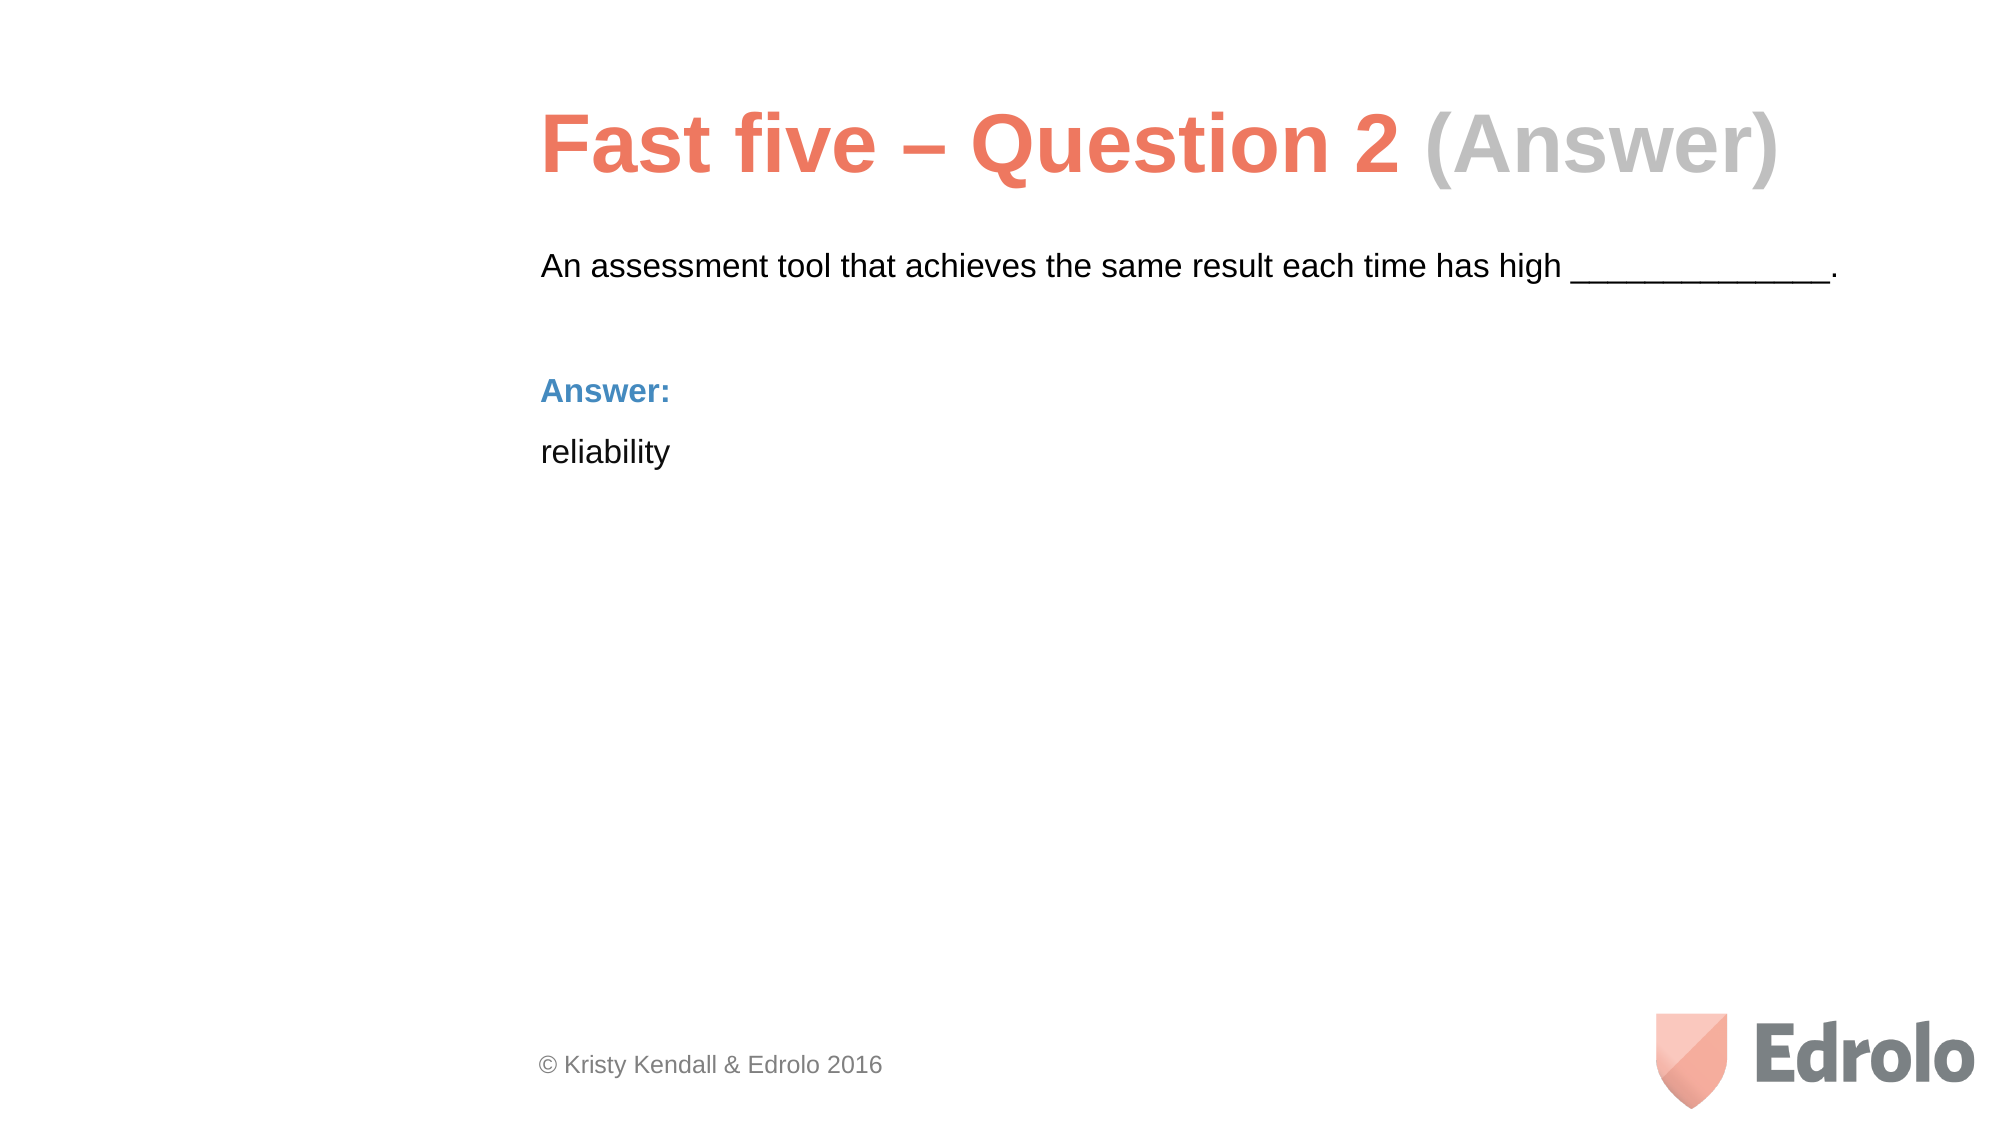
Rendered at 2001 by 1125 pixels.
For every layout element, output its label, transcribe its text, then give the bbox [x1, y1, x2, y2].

text_box An assessment tool that achieves the same result each time has high ______________. [525, 236, 1900, 398]
text_box Fast five – Question 2 (Answer) [525, 45, 1938, 233]
list reliability [525, 423, 1730, 569]
text_box Answer: [528, 363, 1561, 452]
